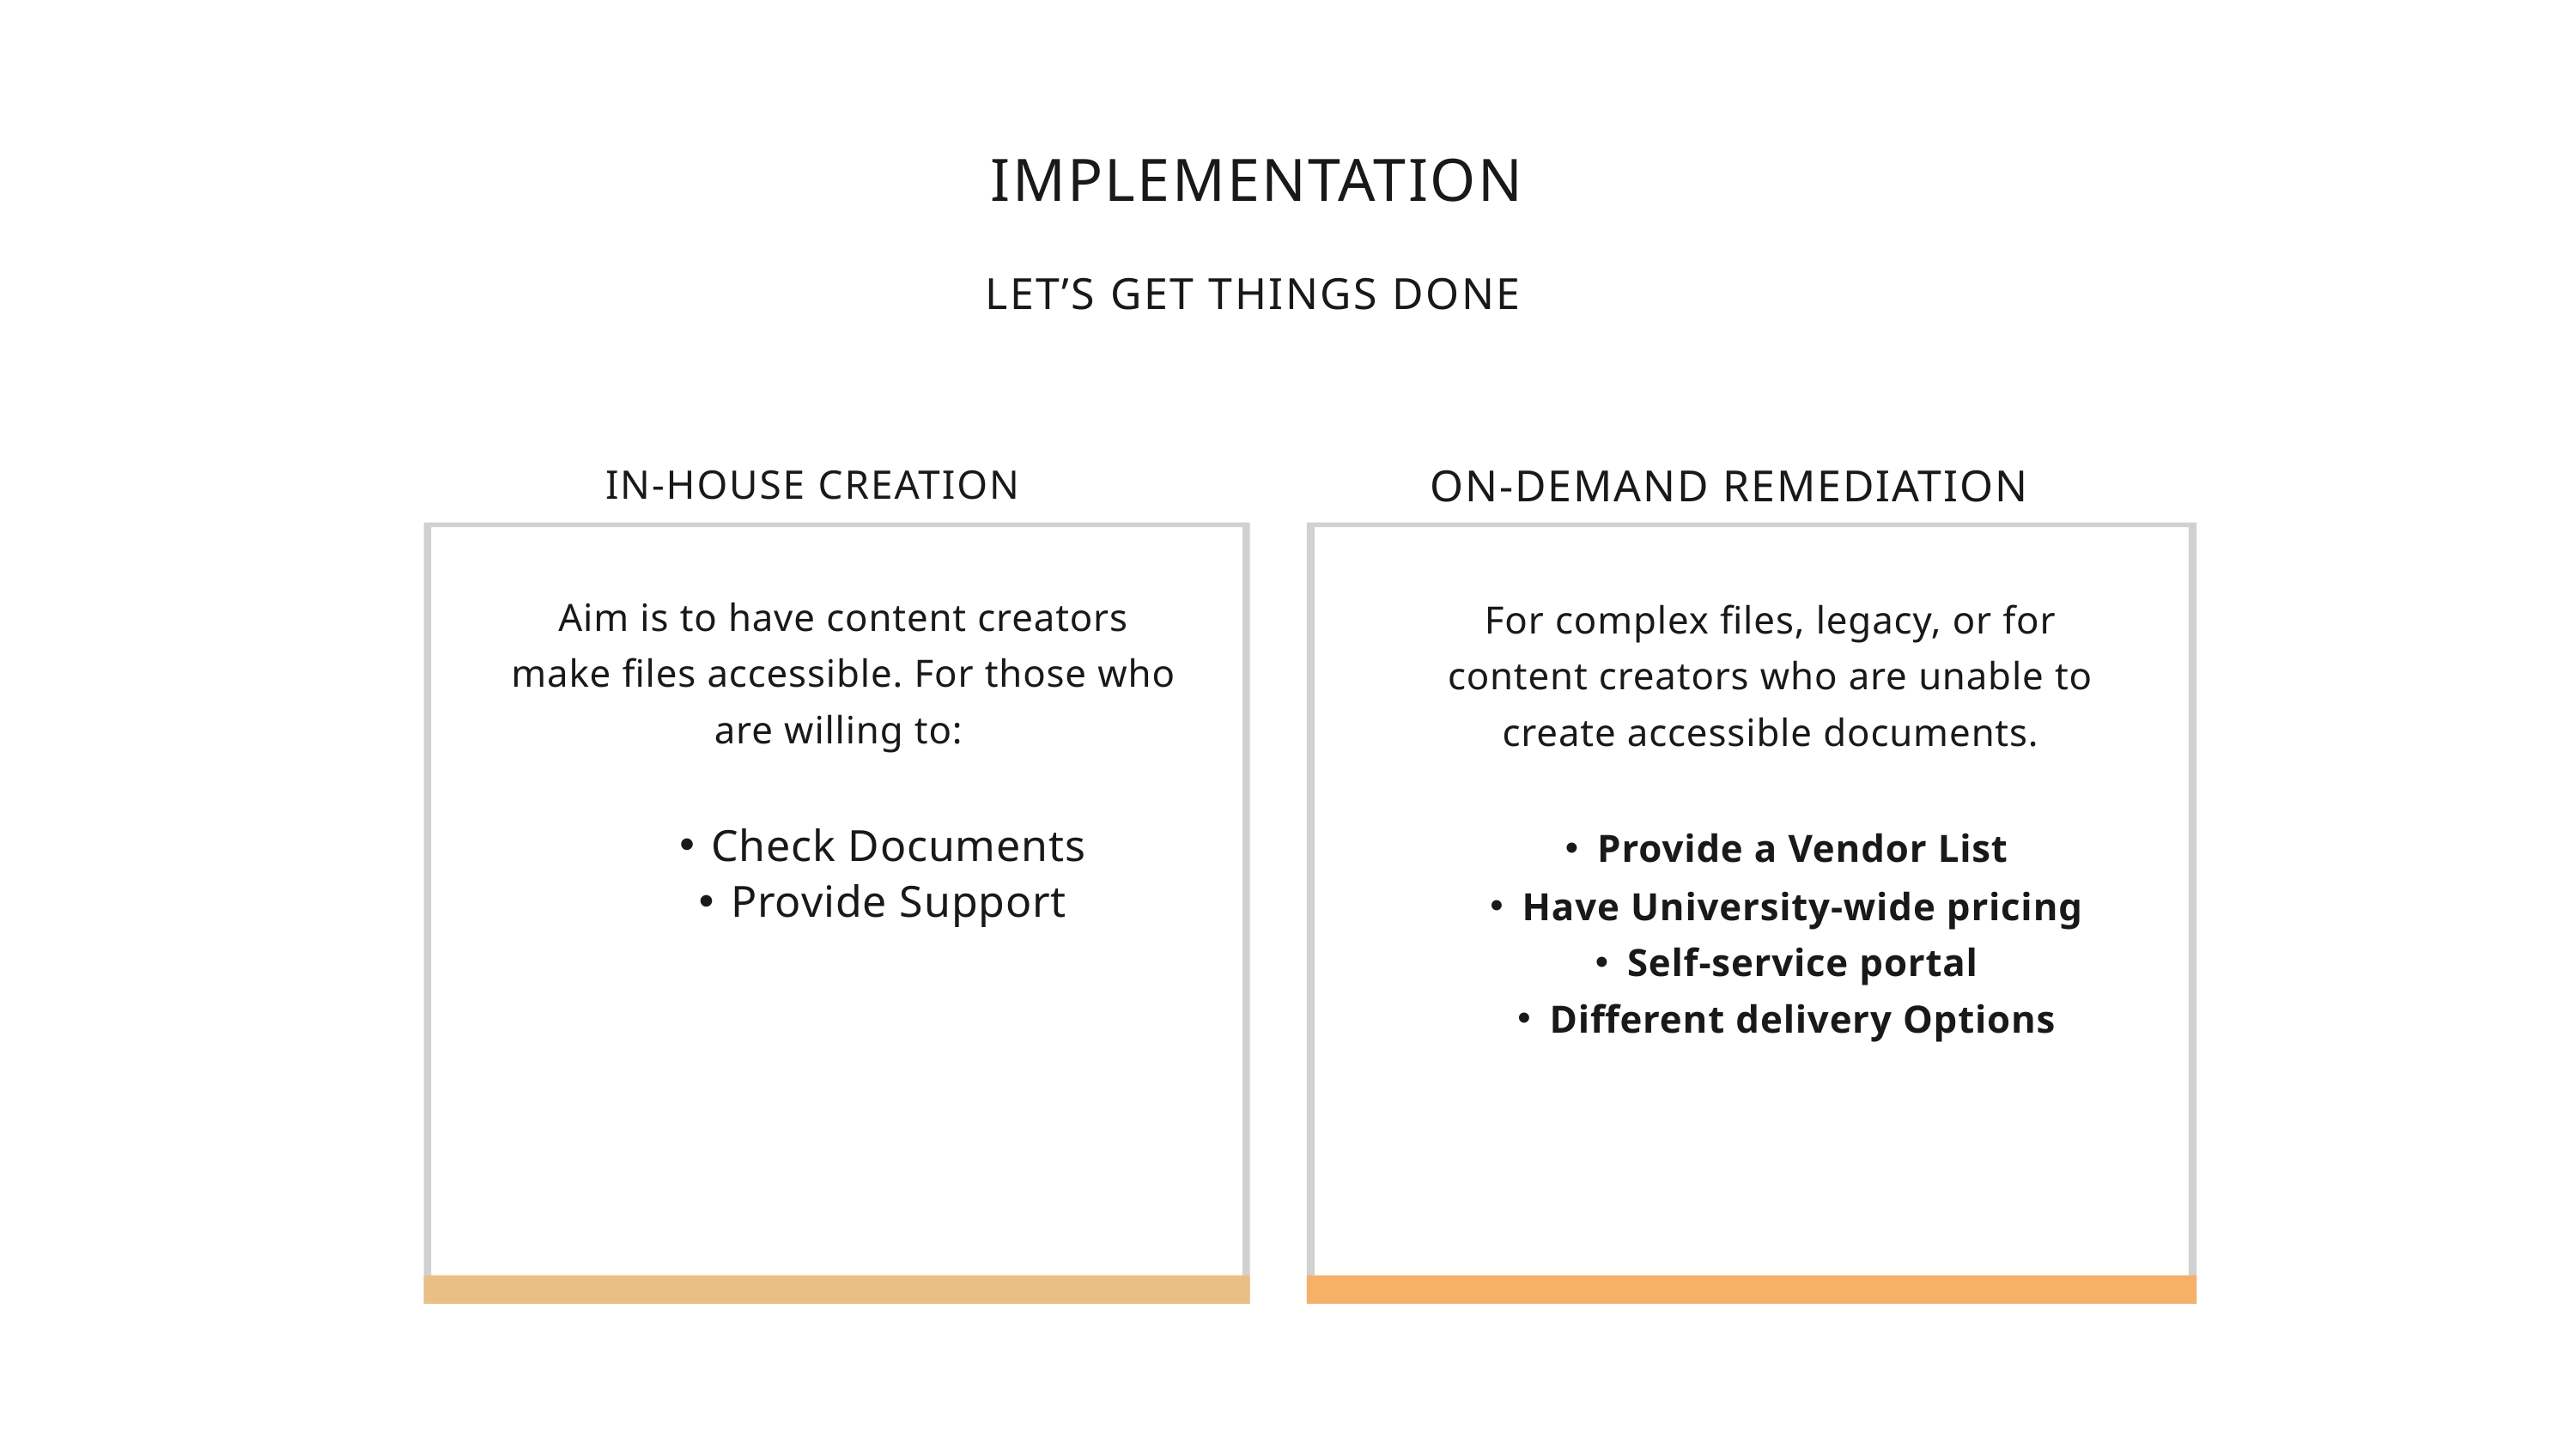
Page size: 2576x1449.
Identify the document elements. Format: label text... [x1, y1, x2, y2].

list IN-HOUSE CREATION [516, 446, 1109, 564]
list Check Documents Provide Support [516, 807, 1218, 1225]
title IMPLEMENTATION [677, 130, 1837, 221]
list Aim is to have content creators make files accessible. For those who are willing to: [493, 575, 1195, 743]
list LET’S GET THINGS DONE [673, 259, 1833, 350]
list Provide a Vendor List Have University-wide pricing Self-service portal Different delivery Options [1400, 807, 2142, 1225]
list ON-DEMAND REMEDIATION [1400, 448, 2058, 568]
list For complex files, legacy, or for content creators who are unable to create accessible documents. [1400, 578, 2142, 789]
